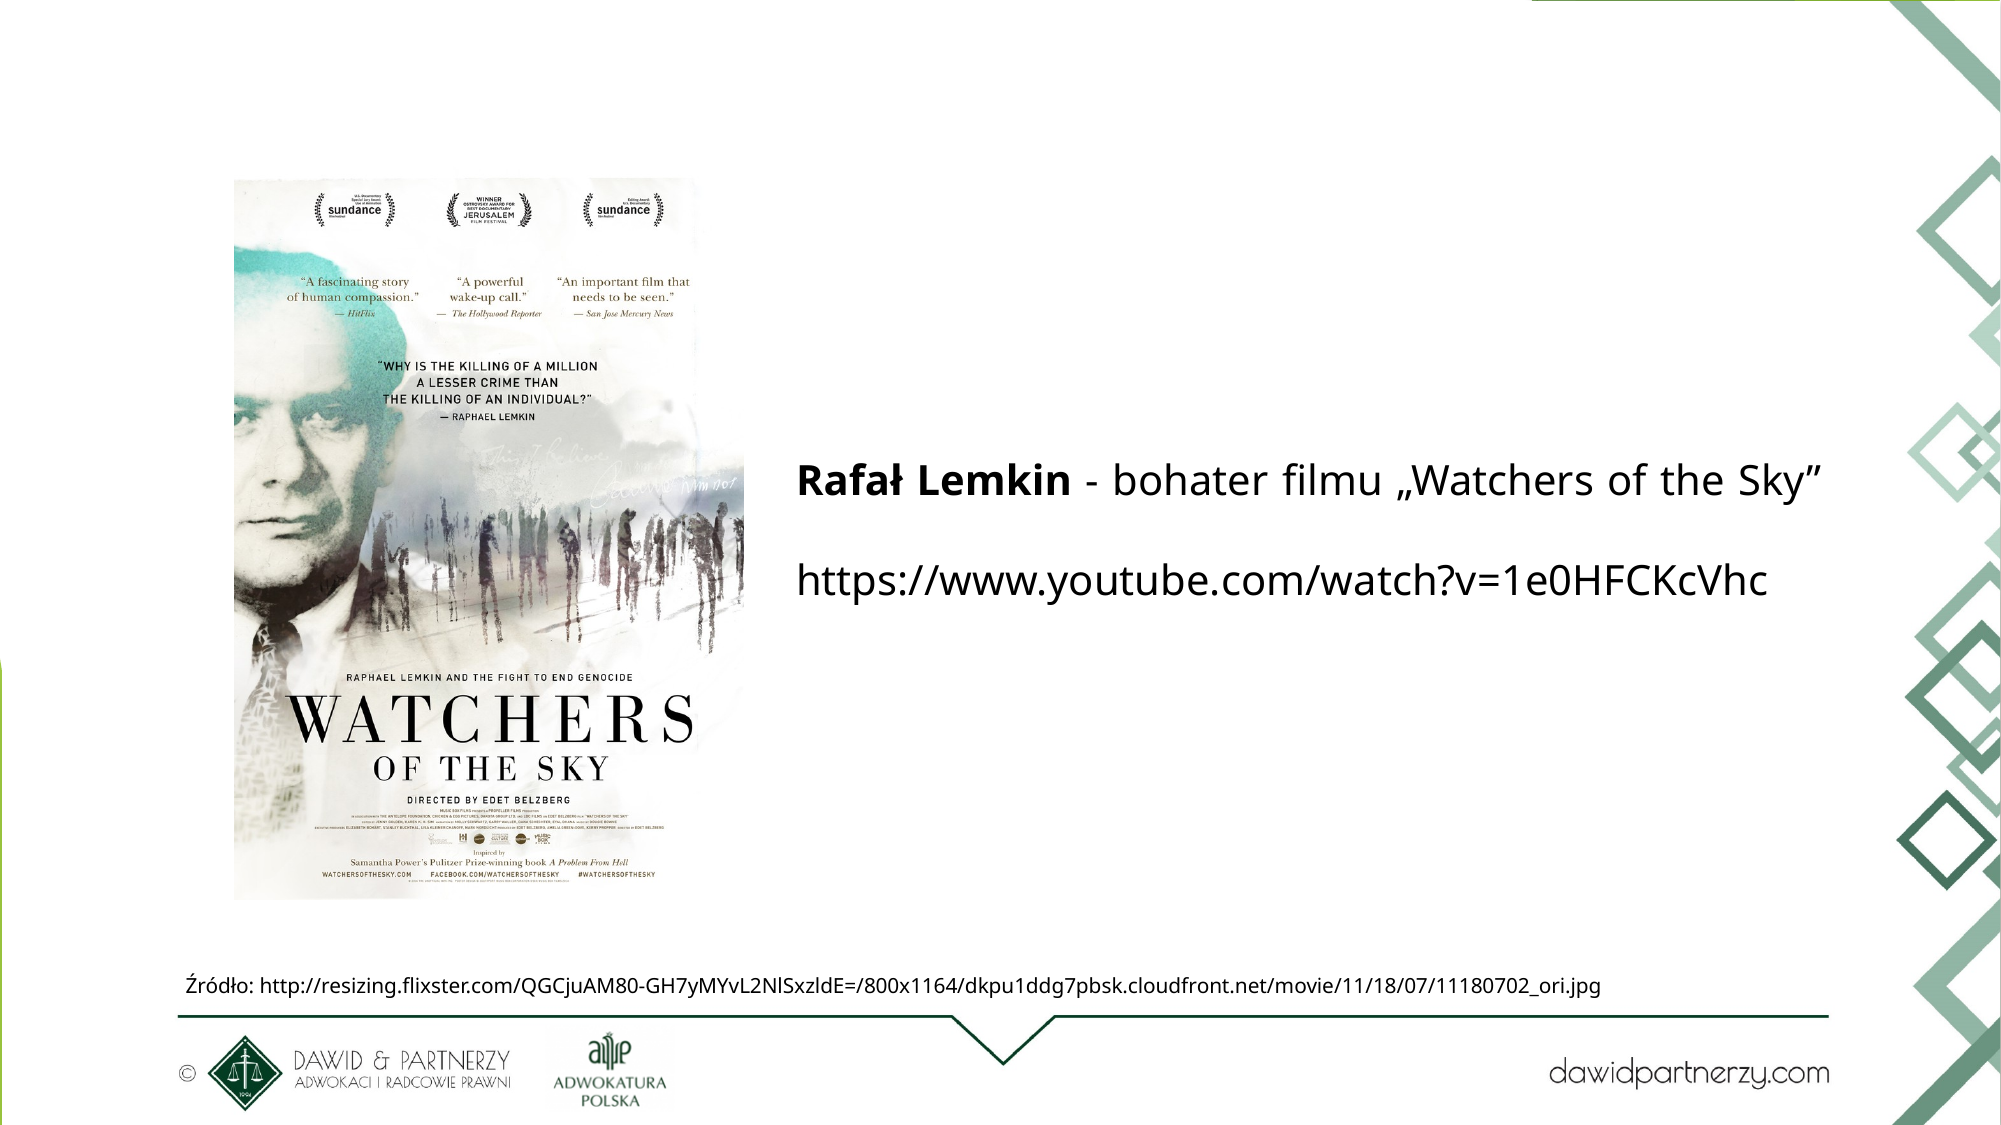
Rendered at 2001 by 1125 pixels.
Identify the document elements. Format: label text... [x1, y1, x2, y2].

text_box Rafał Lemkin - bohater filmu „Watchers of the Sky” https://www.youtube.com/watch?v=1e0HFCKcVhc [781, 446, 1837, 612]
text_box Źródło: http://resizing.flixster.com/QGCjuAM80-GH7yMYvL2NlSxzldE=/800x1164/dkpu1ddg7pbsk.cloudfront.net/movie/11/18/07/11180702_ori.jpg [170, 965, 1891, 1005]
picture [2, 1, 2001, 1125]
